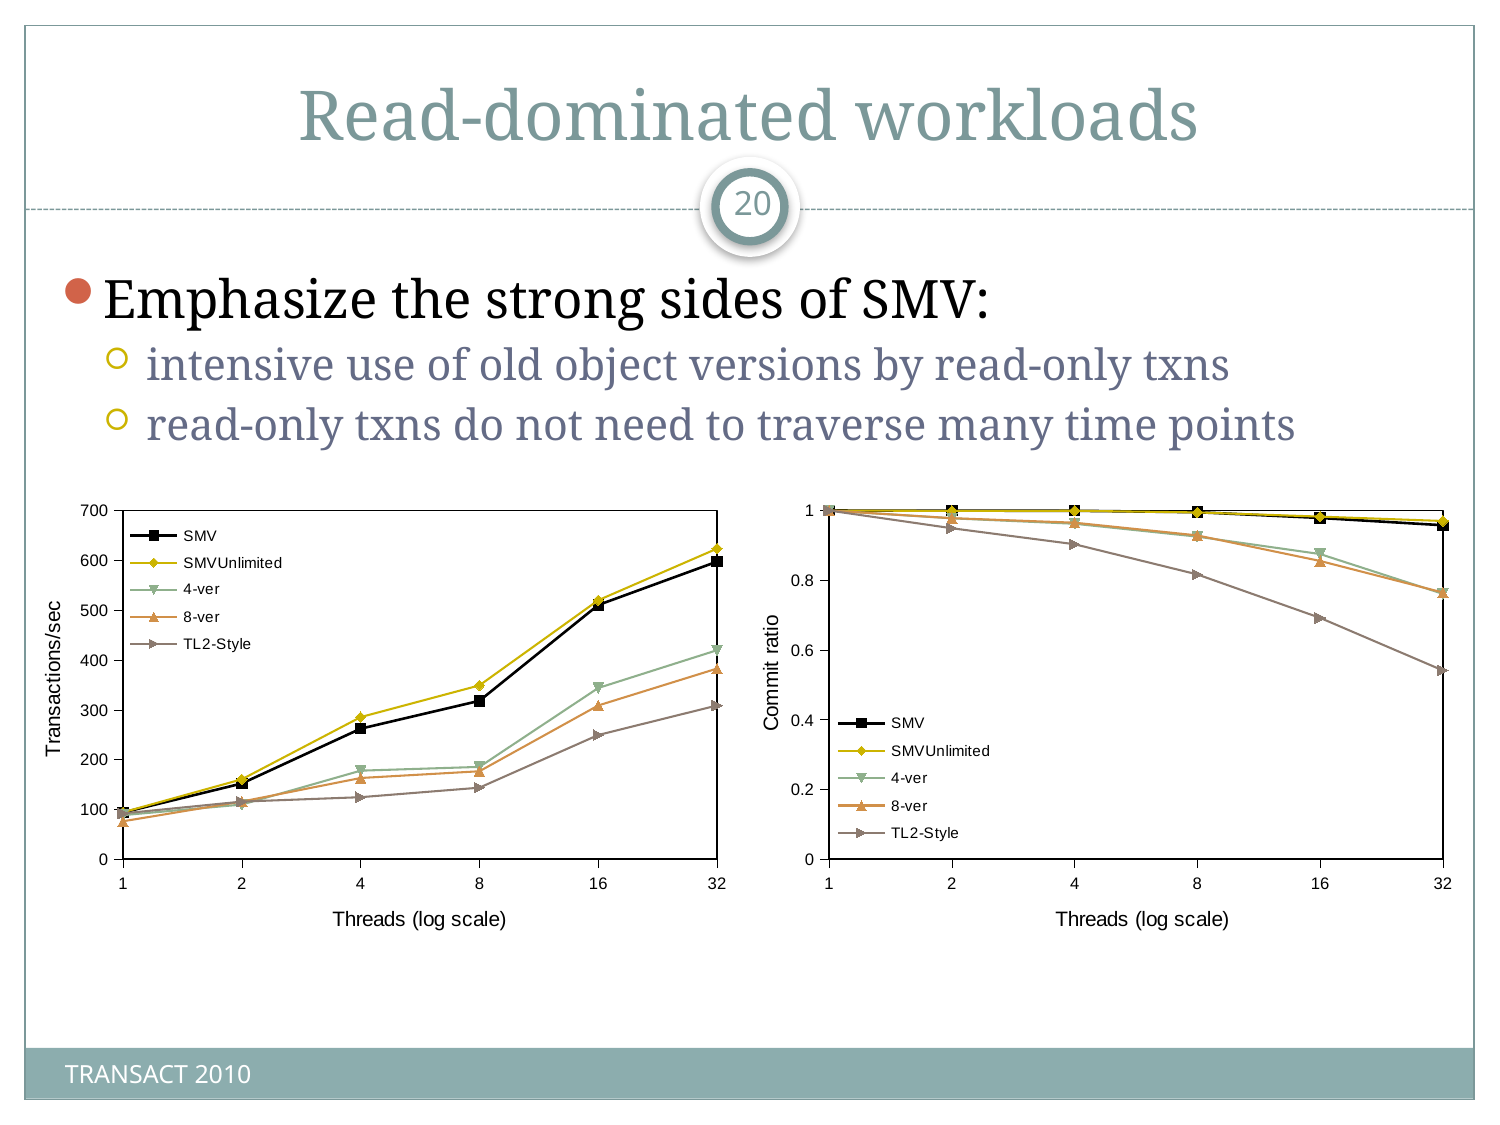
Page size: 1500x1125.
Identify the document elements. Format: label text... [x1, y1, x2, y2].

slide_number 20 [715, 168, 791, 241]
list Emphasize the strong sides of SMV: intensive use of old object versions by read-only txns read-only txns do not need to traverse many time points [46, 257, 1442, 457]
chart [34, 468, 1466, 957]
title Read-dominated workloads [49, 37, 1450, 162]
footer TRANSACT 2010 [50, 1051, 638, 1112]
